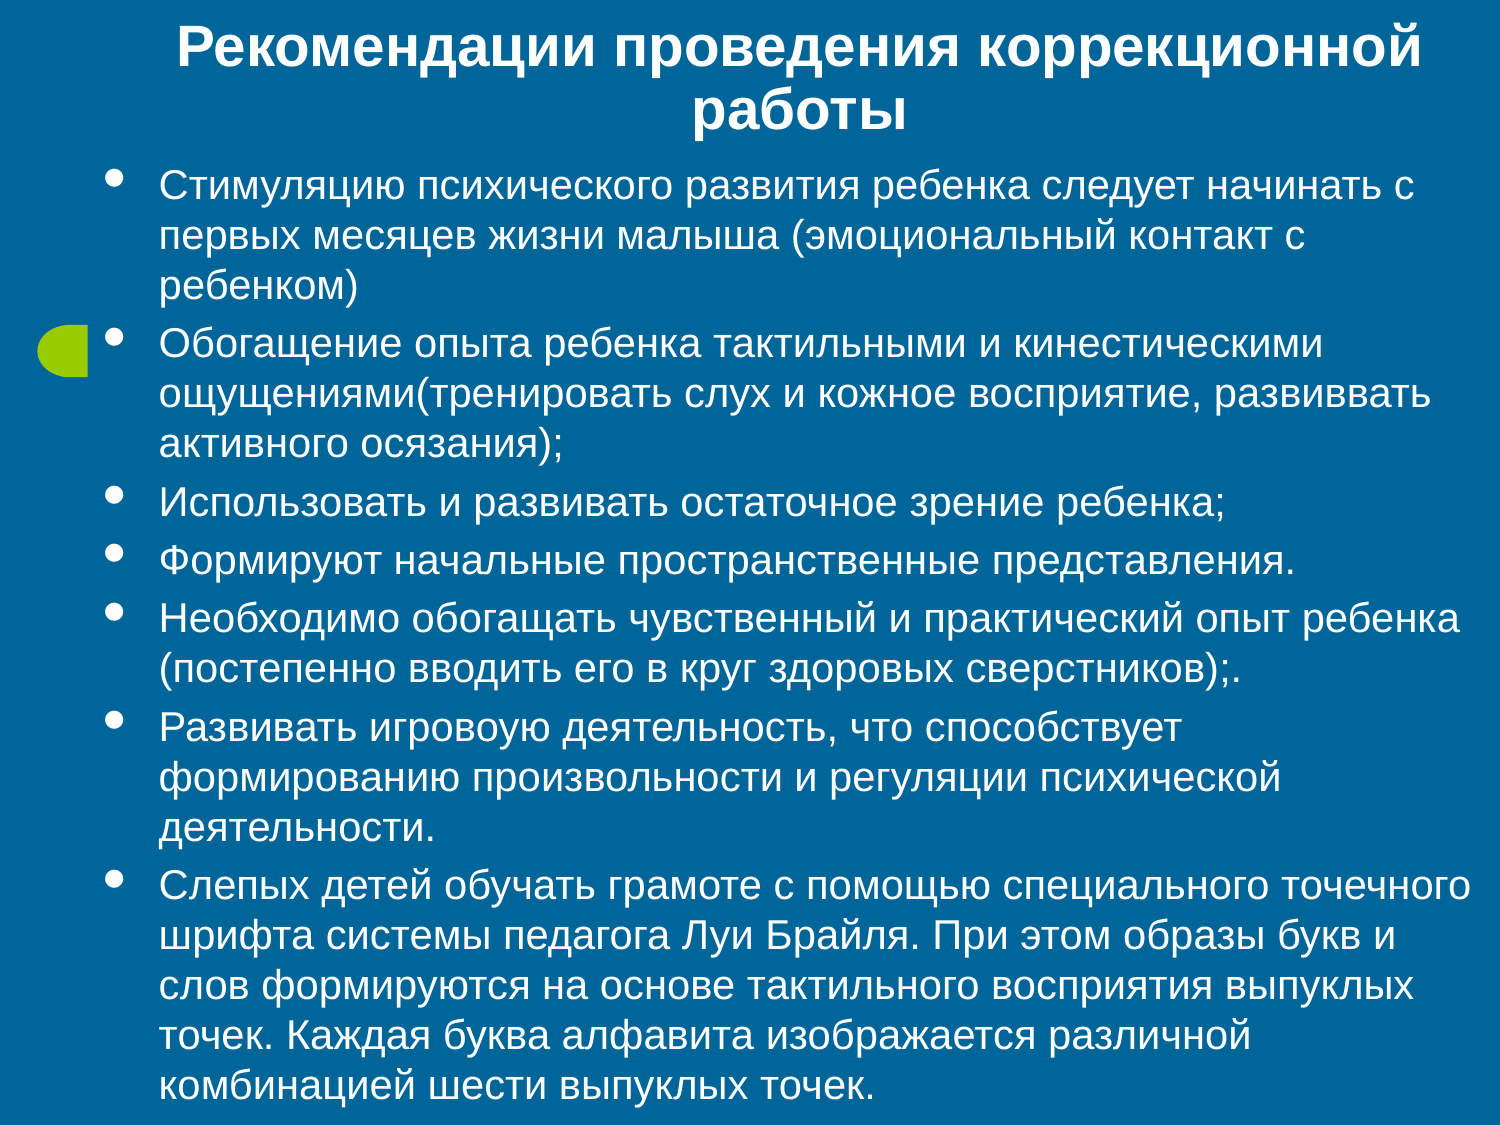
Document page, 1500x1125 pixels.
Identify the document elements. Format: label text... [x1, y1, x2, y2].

title Рекомендации проведения коррекционной работы [99, 0, 1500, 149]
list Стимуляцию психического развития ребенка следует начинать с первых месяцев жизни малыша (эмоциональный контакт с ребенком) Обогащение опыта ребенка тактильными и кинестическими ощущениями(тренировать слух и кожное восприятие, развиввать активного осязания); Использовать и развивать остаточное зрение ребенка; Формируют начальные пространственные представления. Необходимо обогащать чувственный и практический опыт ребенка (постепенно вводить его в круг здоровых сверстников);. Развивать игровоую деятельность, что способствует формированию произвольности и регуляции психической деятельности. Слепых детей обучать грамоте с помощью специального точечного шрифта системы педагога Луи Брайля. При этом образы букв и слов формируются на основе тактильного восприятия выпуклых точек. Каждая буква алфавита изображается различной комбинацией шести выпуклых точек. [87, 149, 1500, 1125]
